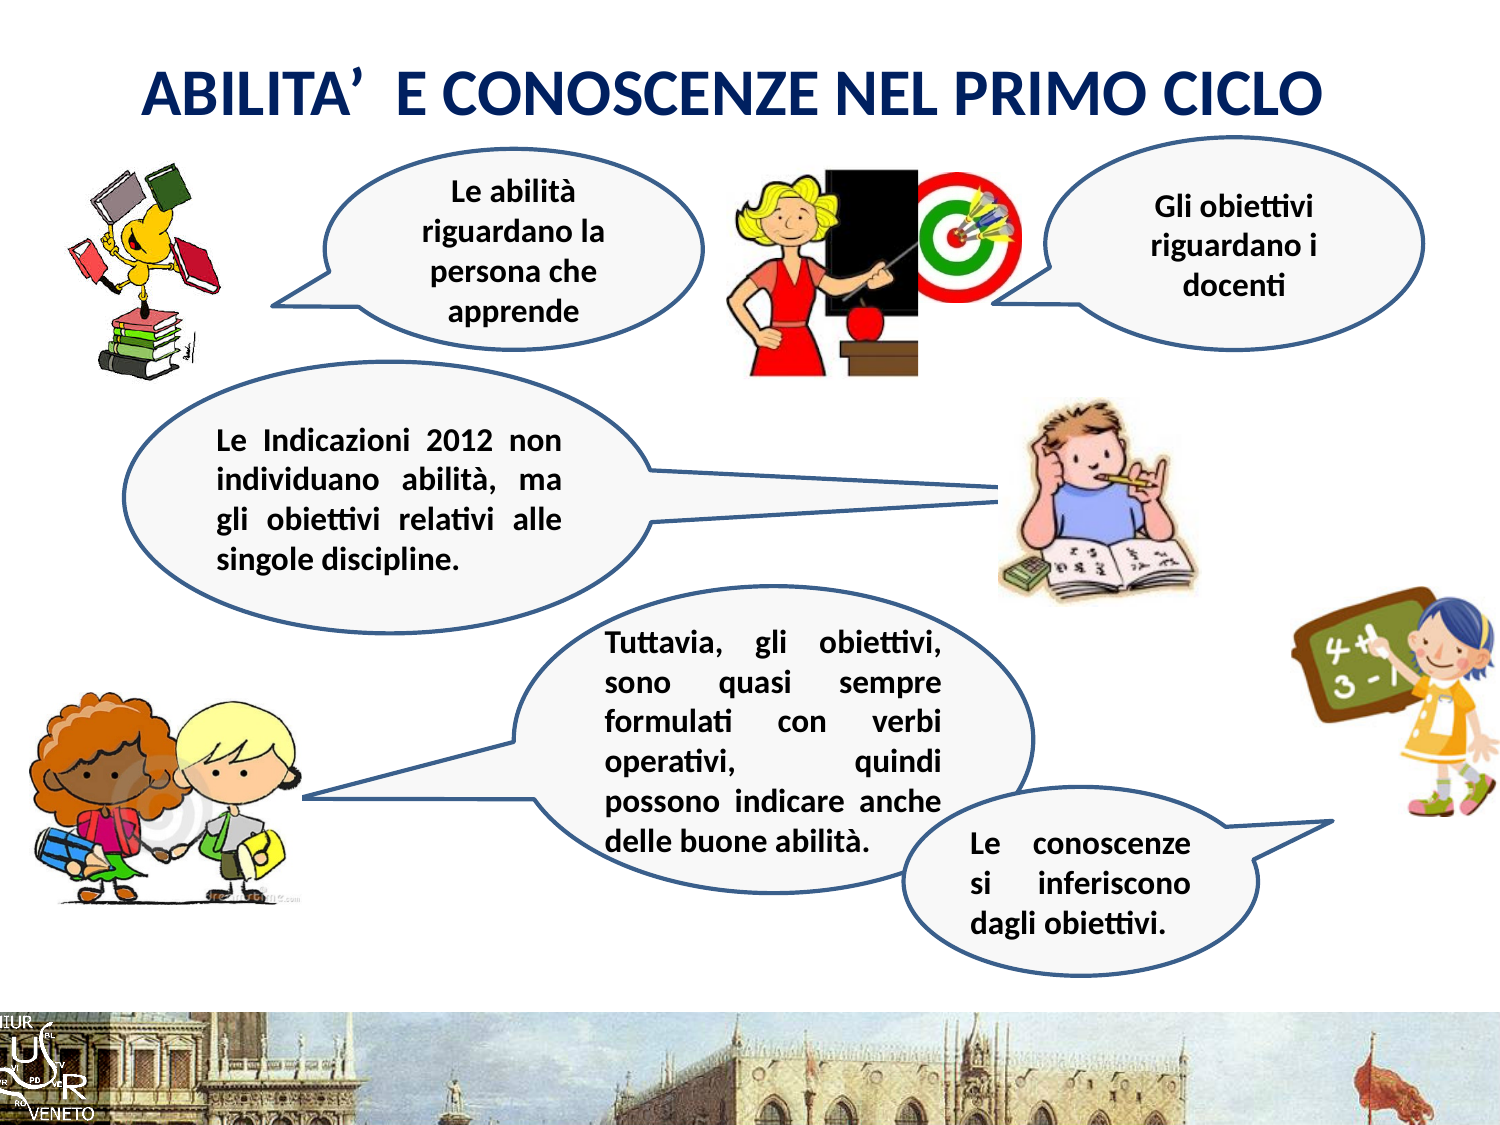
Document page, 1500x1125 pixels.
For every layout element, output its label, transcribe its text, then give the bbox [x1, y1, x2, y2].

text_box Le conoscenze si inferiscono dagli obiettivi. [901, 784, 1327, 978]
text_box Le Indicazioni 2012 non individuano abilità, ma gli obiettivi relativi alle singole discipline. [121, 359, 992, 636]
picture [29, 692, 302, 906]
text_box [25, 0, 843, 333]
picture [64, 160, 225, 386]
text_box Tuttavia, gli obiettivi, sono quasi sempre formulati con verbi operativi, quindi possono indicare anche delle buone abilità. [306, 584, 1036, 896]
picture [1289, 585, 1500, 817]
text_box Gli obiettivi riguardano i docenti [1025, 135, 1426, 353]
text_box Le abilità riguardano la persona che apprende [402, 333, 625, 352]
picture [725, 148, 1022, 386]
title ABILITA’ E CONOSCENZE NEL PRIMO CICLO [843, 30, 1367, 148]
picture [997, 396, 1202, 607]
picture [0, 1011, 1500, 1125]
